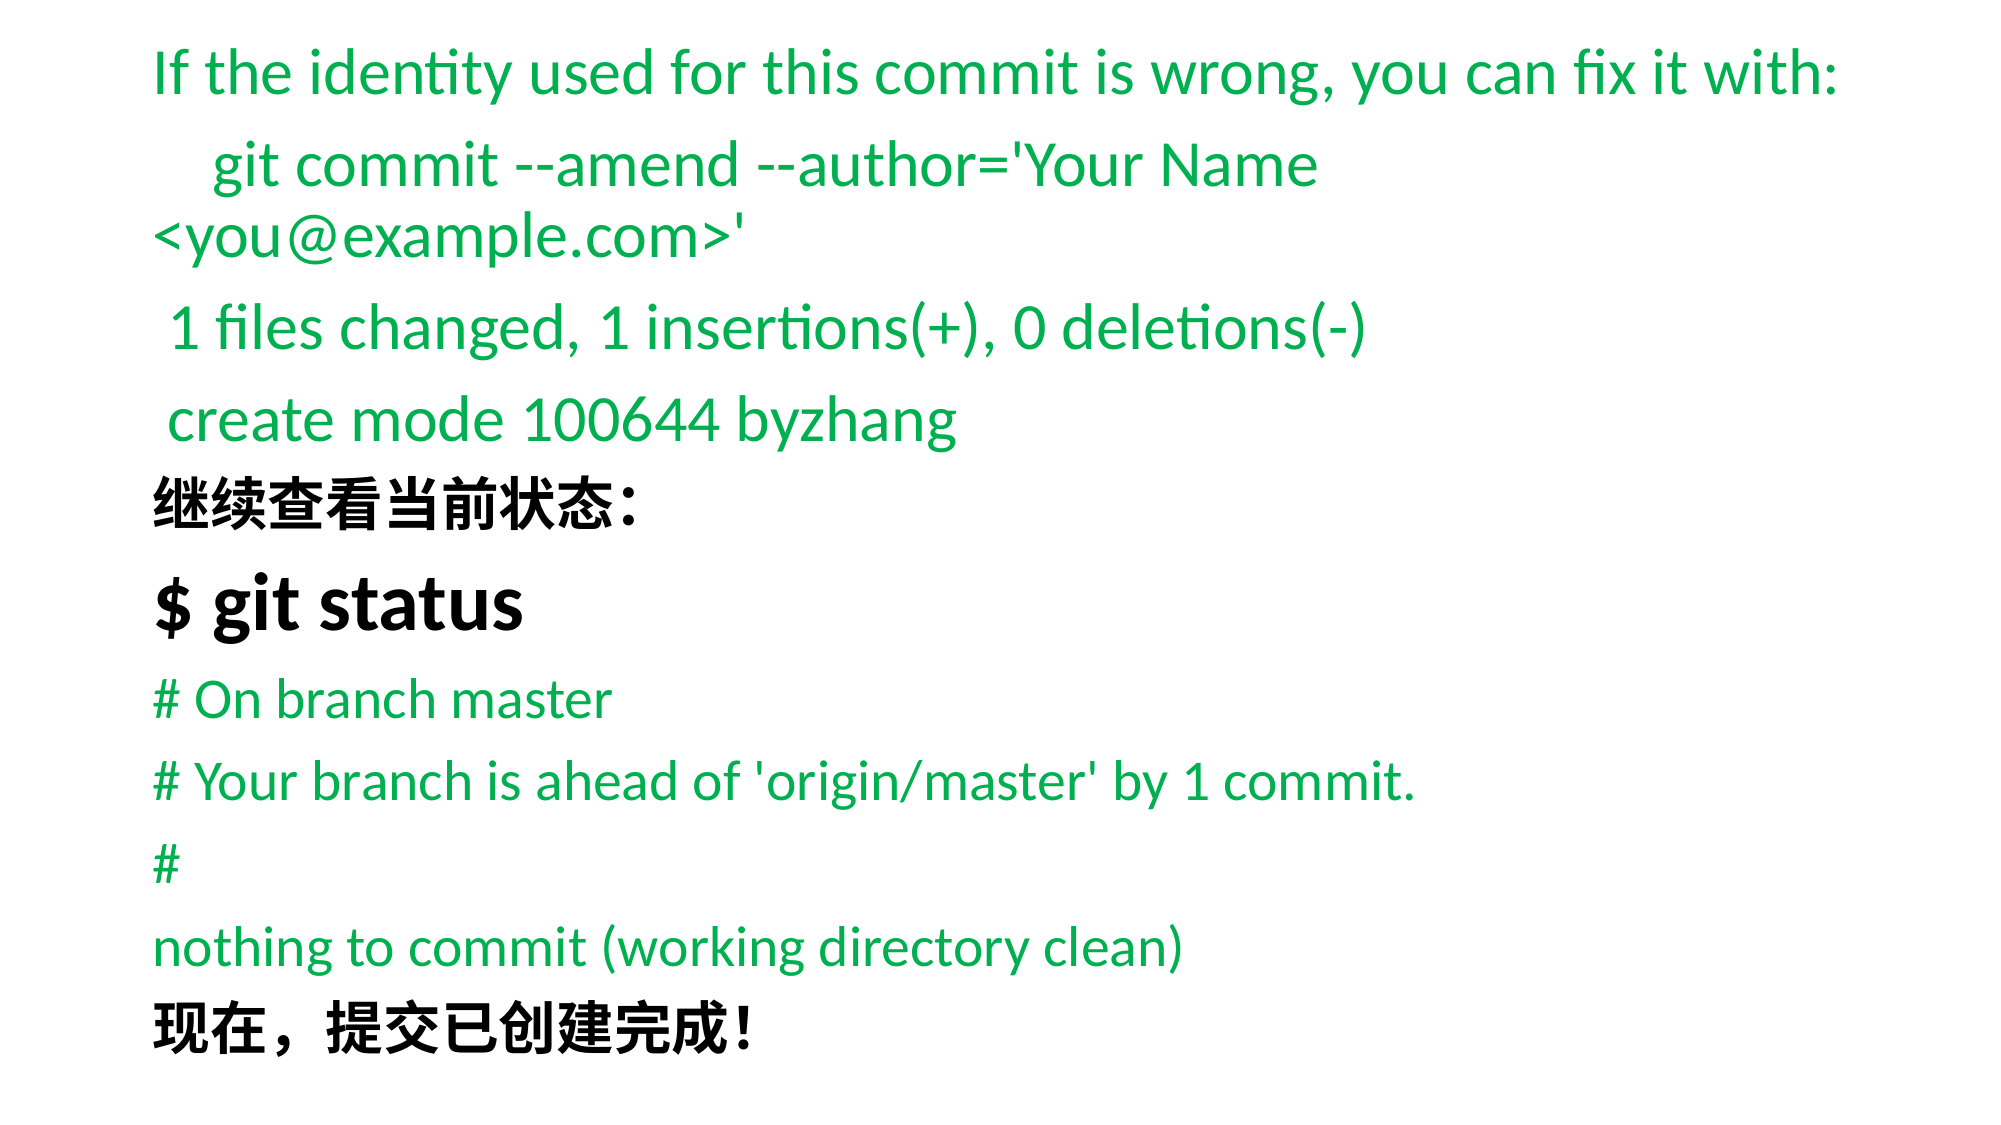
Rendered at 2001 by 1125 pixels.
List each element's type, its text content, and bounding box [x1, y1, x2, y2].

list If the identity used for this commit is wrong, you can fix it with: git commit --amend --author='Your Name <you@example.com>' 1 files changed, 1 insertions(+), 0 deletions(-) create mode 100644 byzhang 继续查看当前状态： $ git status # On branch master # Your branch is ahead of 'origin/master' by 1 commit. # nothing to commit (working directory clean) 现在，提交已创建完成！ [137, 29, 1863, 1092]
